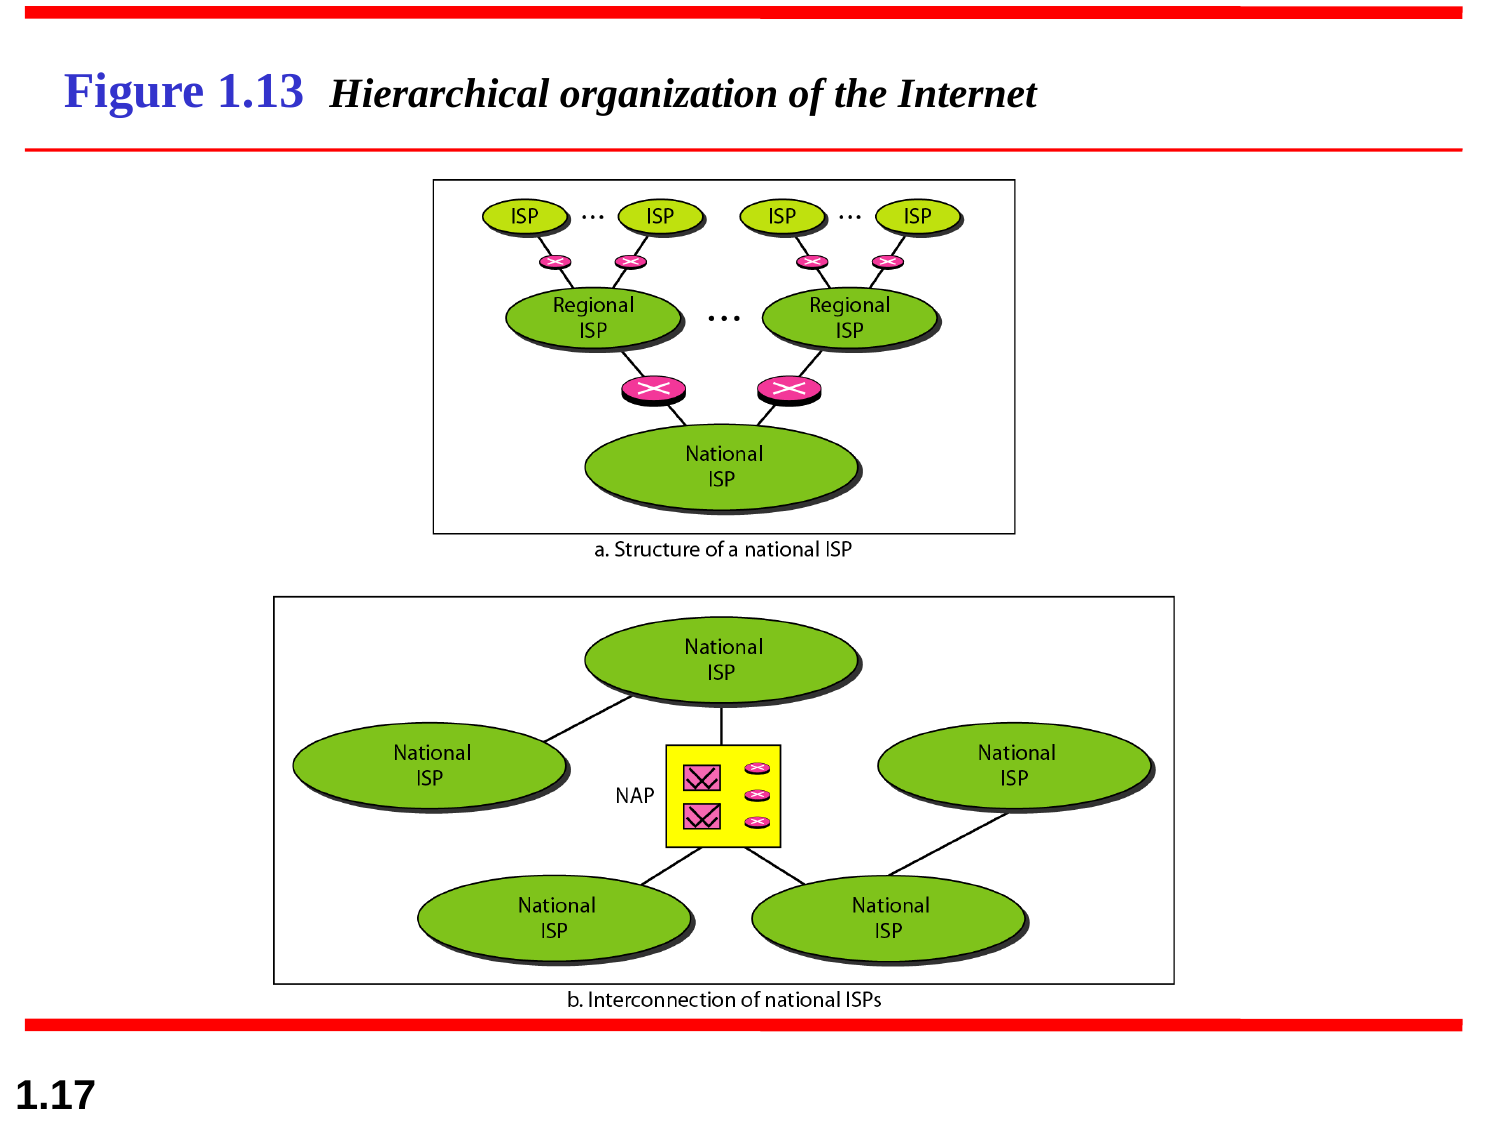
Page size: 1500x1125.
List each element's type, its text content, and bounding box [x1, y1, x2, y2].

text_box Figure 1.13 Hierarchical organization of the Internet [48, 49, 1053, 125]
slide_number 1.17 [0, 1049, 313, 1125]
picture [273, 179, 1176, 1013]
